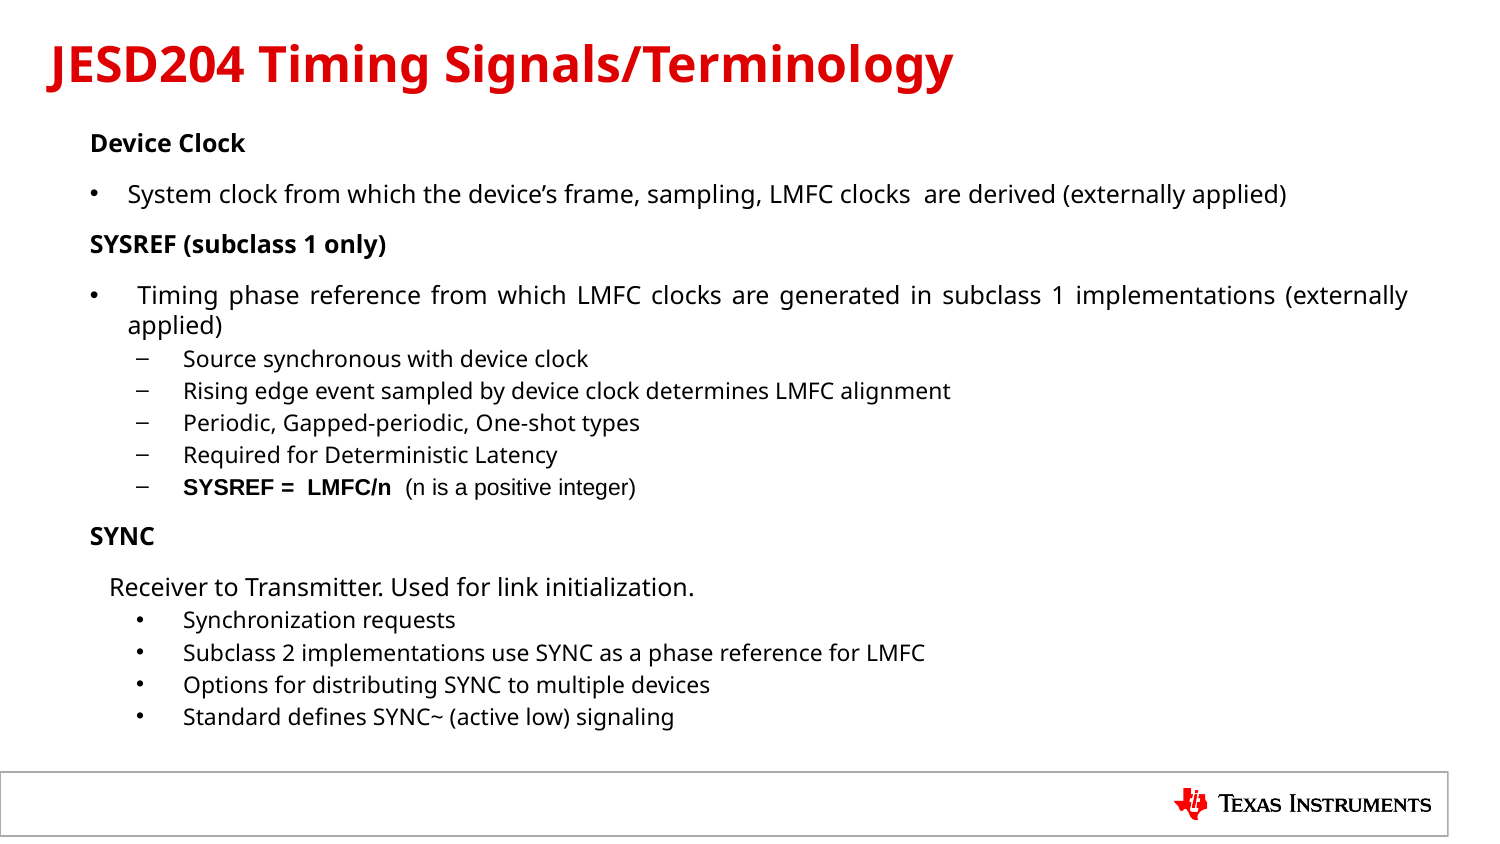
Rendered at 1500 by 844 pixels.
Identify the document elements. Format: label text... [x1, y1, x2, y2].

title JESD204 Timing Signals/Terminology [37, 17, 1426, 119]
picture [1174, 788, 1431, 820]
text_box Device Clock System clock from which the device’s frame, sampling, LMFC clocks are derived (externally applied) SYSREF (subclass 1 only) Timing phase reference from which LMFC clocks are generated in subclass 1 implementations (externally applied) Source synchronous with device clock Rising edge event sampled by device clock determines LMFC alignment Periodic, Gapped-periodic, One-shot types Required for Deterministic Latency SYSREF = LMFC/n (n is a positive integer) SYNC Receiver to Transmitter. Used for link initialization. Synchronization requests Subclass 2 implementations use SYNC as a phase reference for LMFC Options for distributing SYNC to multiple devices Standard defines SYNC~ (active low) signaling [74, 119, 1425, 812]
